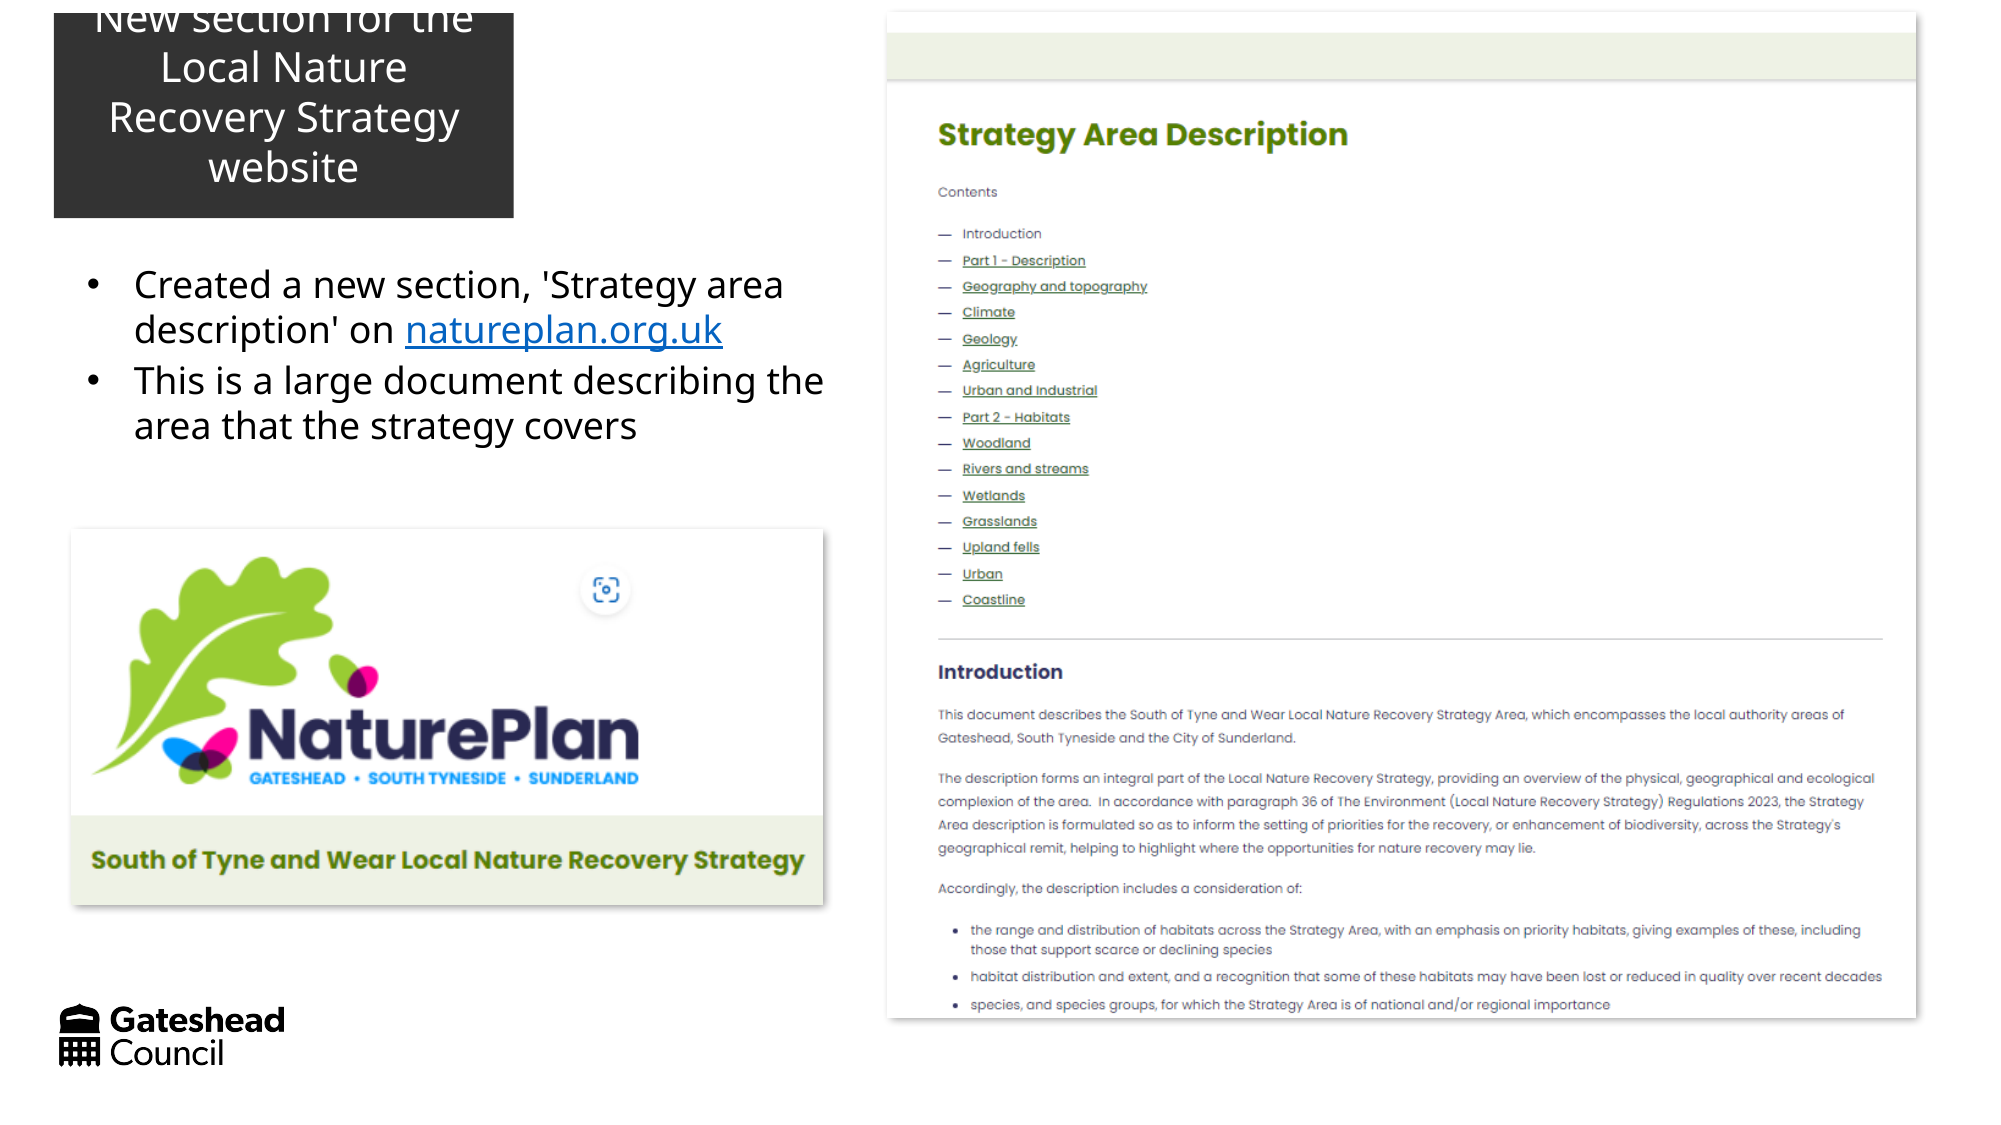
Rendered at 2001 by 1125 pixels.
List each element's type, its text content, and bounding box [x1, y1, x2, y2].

text_box Created a new section, 'Strategy area description' on natureplan.org.uk This is a large document describing the area that the strategy covers [71, 253, 885, 455]
picture [71, 529, 823, 905]
picture [59, 1003, 284, 1067]
text_box New section for the Local Nature Recovery Strategy website [53, 12, 515, 219]
picture [887, 12, 1916, 1018]
